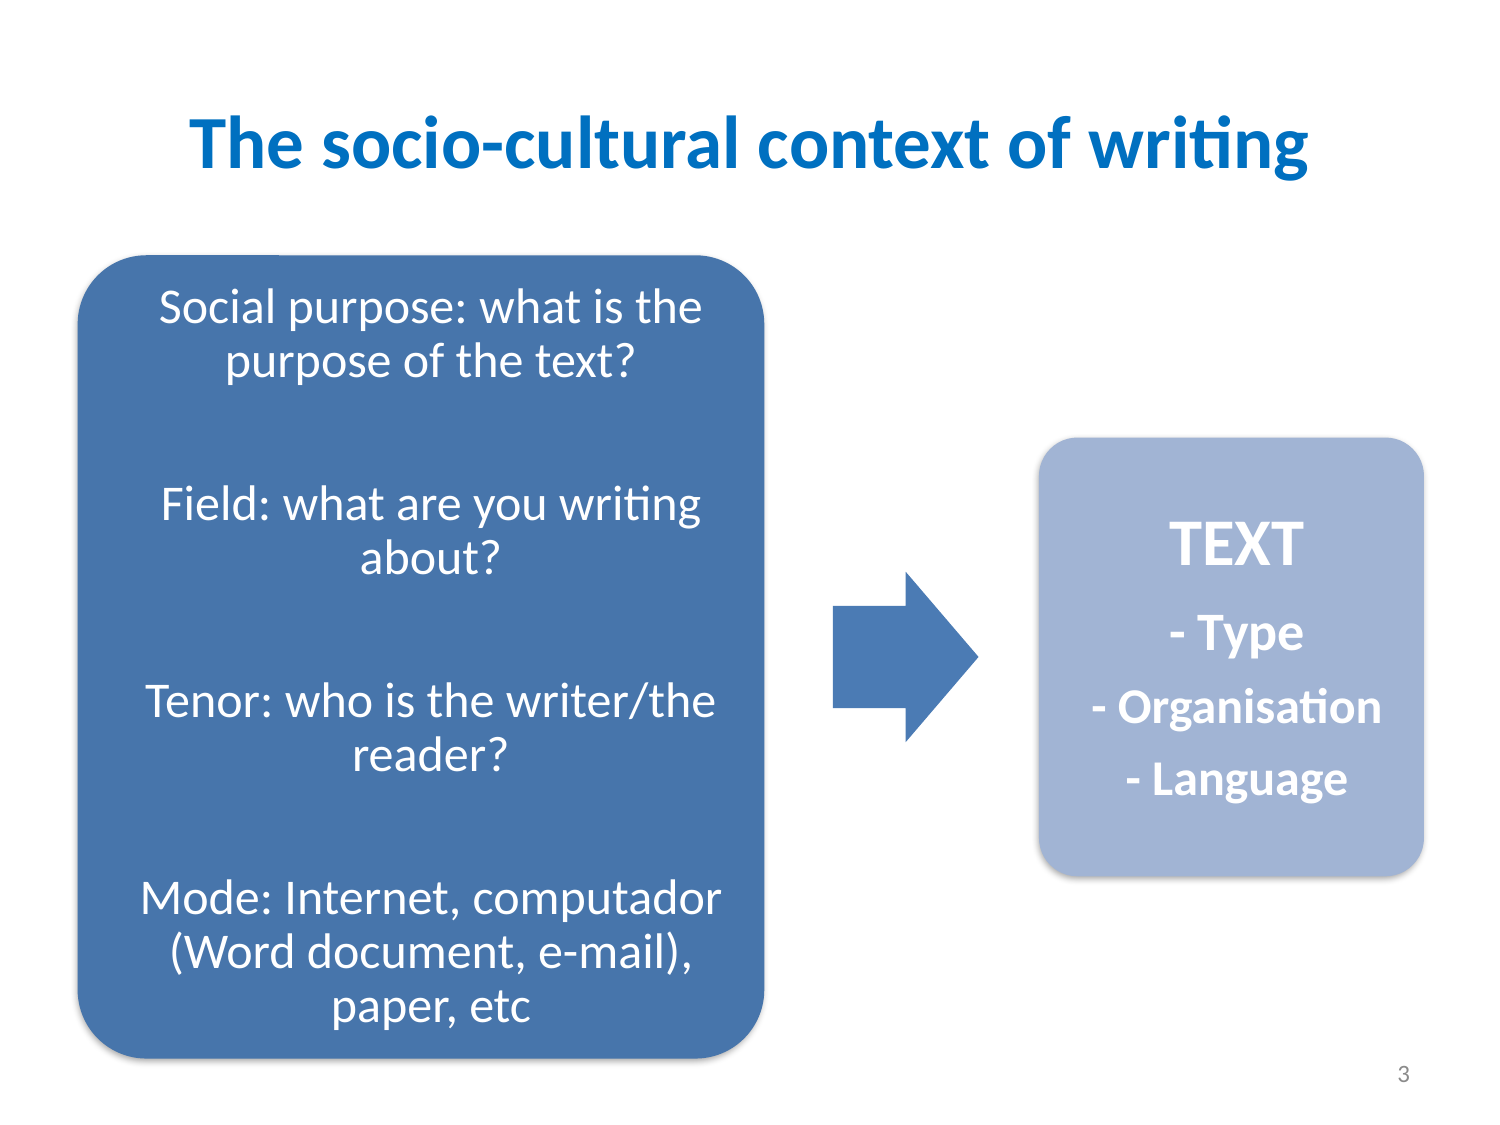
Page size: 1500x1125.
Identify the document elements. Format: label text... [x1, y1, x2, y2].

title The socio-cultural context of writing [75, 45, 1425, 233]
slide_number 3 [1074, 1065, 1425, 1103]
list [76, 255, 1426, 1059]
